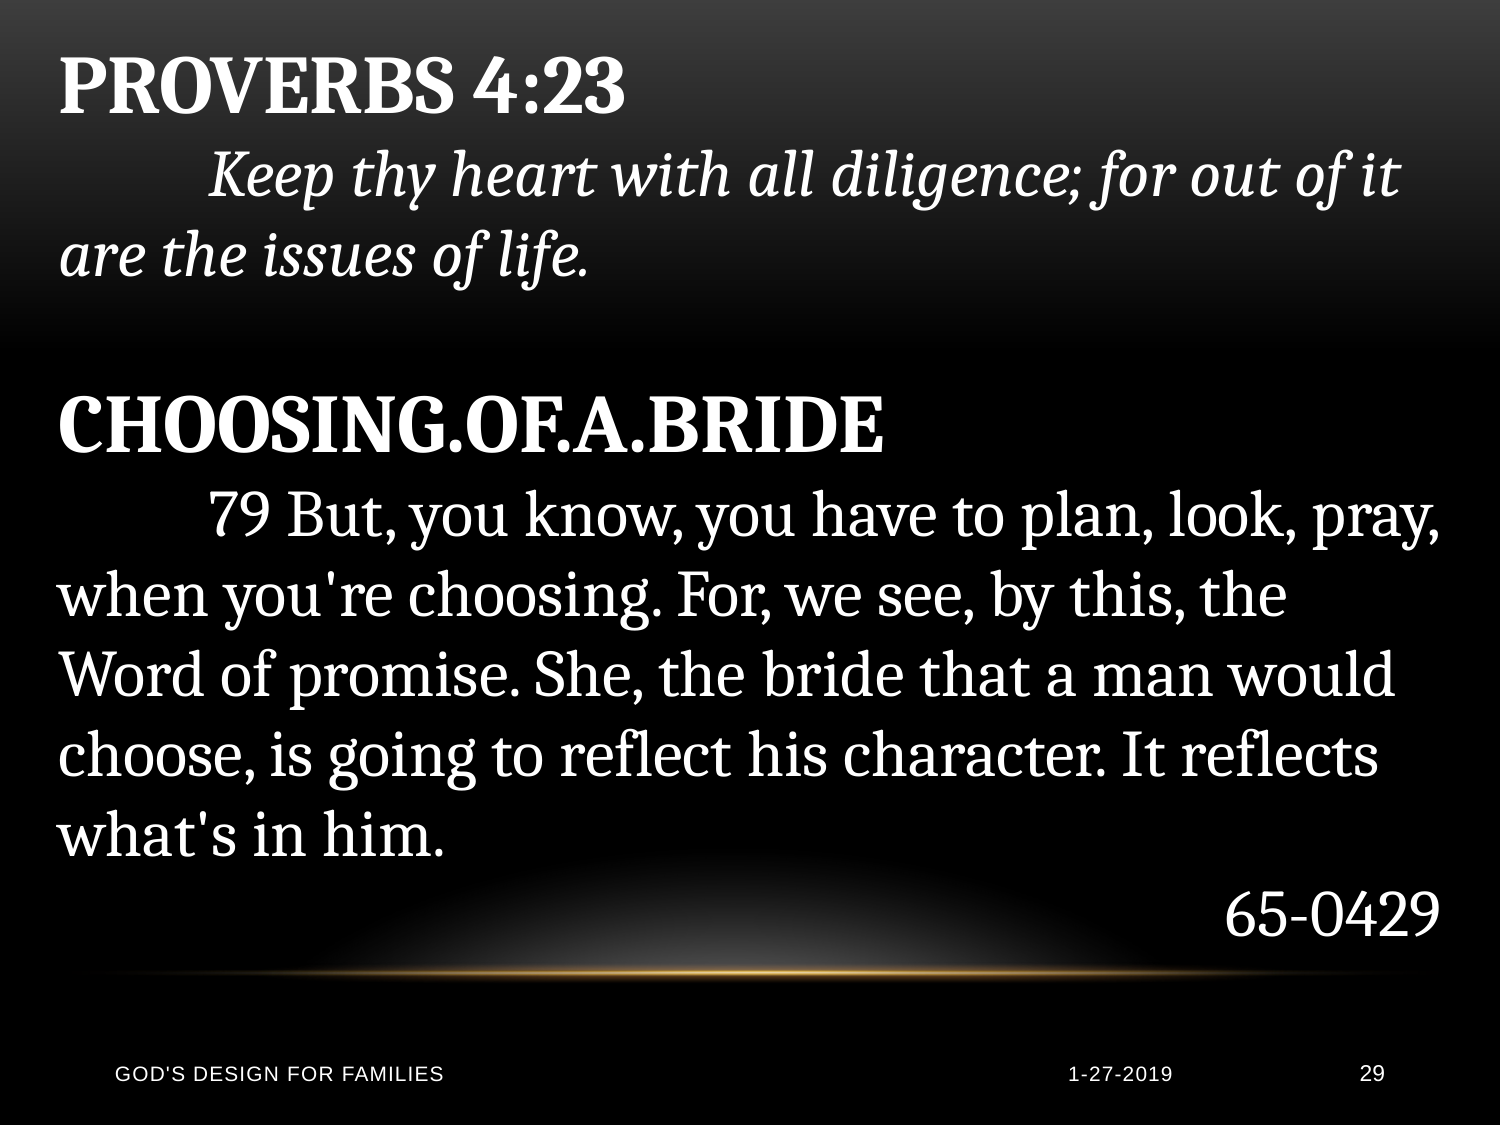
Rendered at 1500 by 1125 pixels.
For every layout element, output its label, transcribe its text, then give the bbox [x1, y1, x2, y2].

picture [0, 0, 1500, 1125]
slide_number 29 [1237, 1042, 1400, 1103]
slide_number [937, 1042, 1188, 1103]
footer God's Design for Families [99, 1042, 575, 1103]
text_box PROVERBS 4:23 Keep thy heart with all diligence; for out of it are the issues of life. CHOOSING.OF.A.BRIDE 79 But, you know, you have to plan, look, pray, when you're choosing. For, we see, by this, the Word of promise. She, the bride that a man would choose, is going to reflect his character. It reflects what's in him. 65-0429 [43, 22, 1457, 957]
